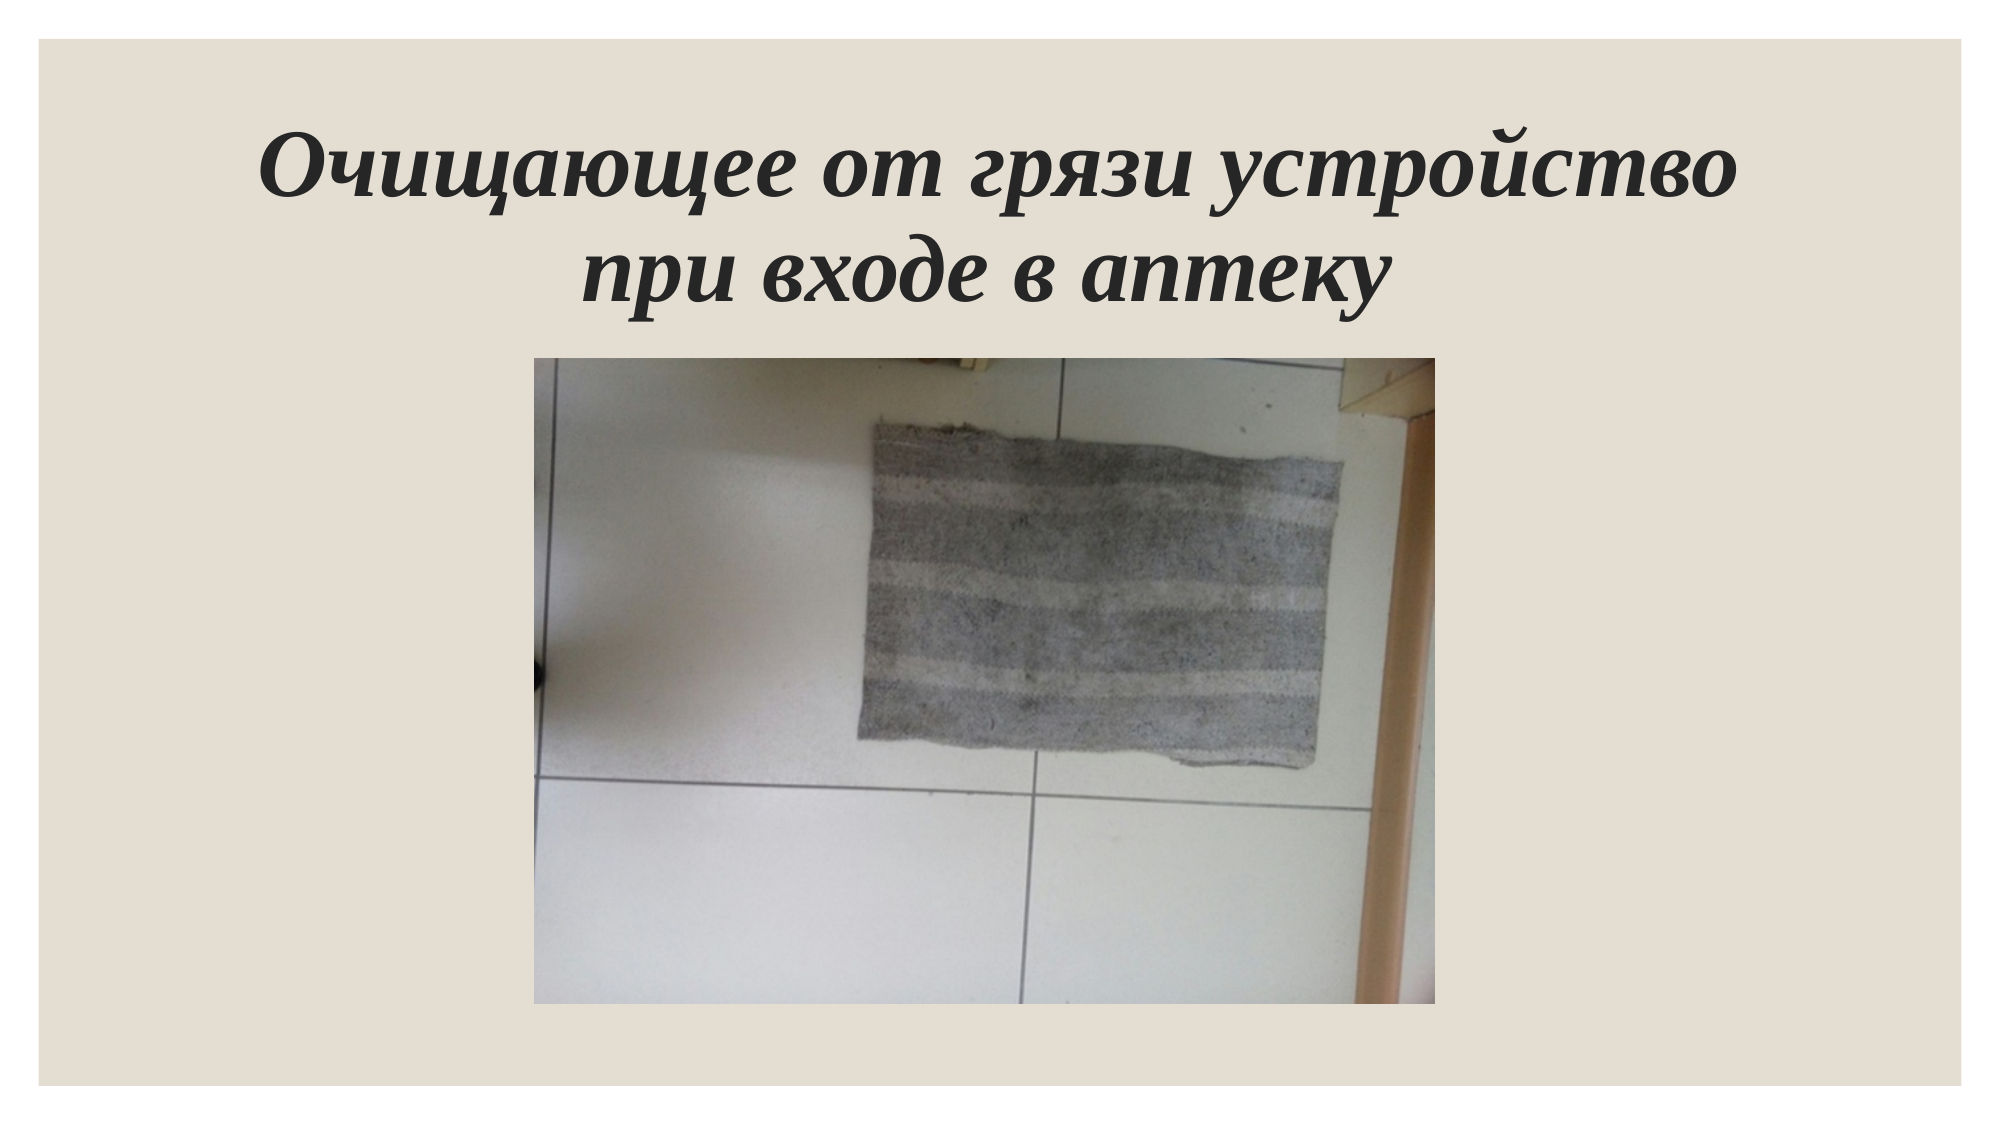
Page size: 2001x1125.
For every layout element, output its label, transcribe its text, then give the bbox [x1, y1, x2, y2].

title Очищающее от грязи устройство при входе в аптеку [174, 105, 1825, 331]
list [534, 358, 1435, 1004]
